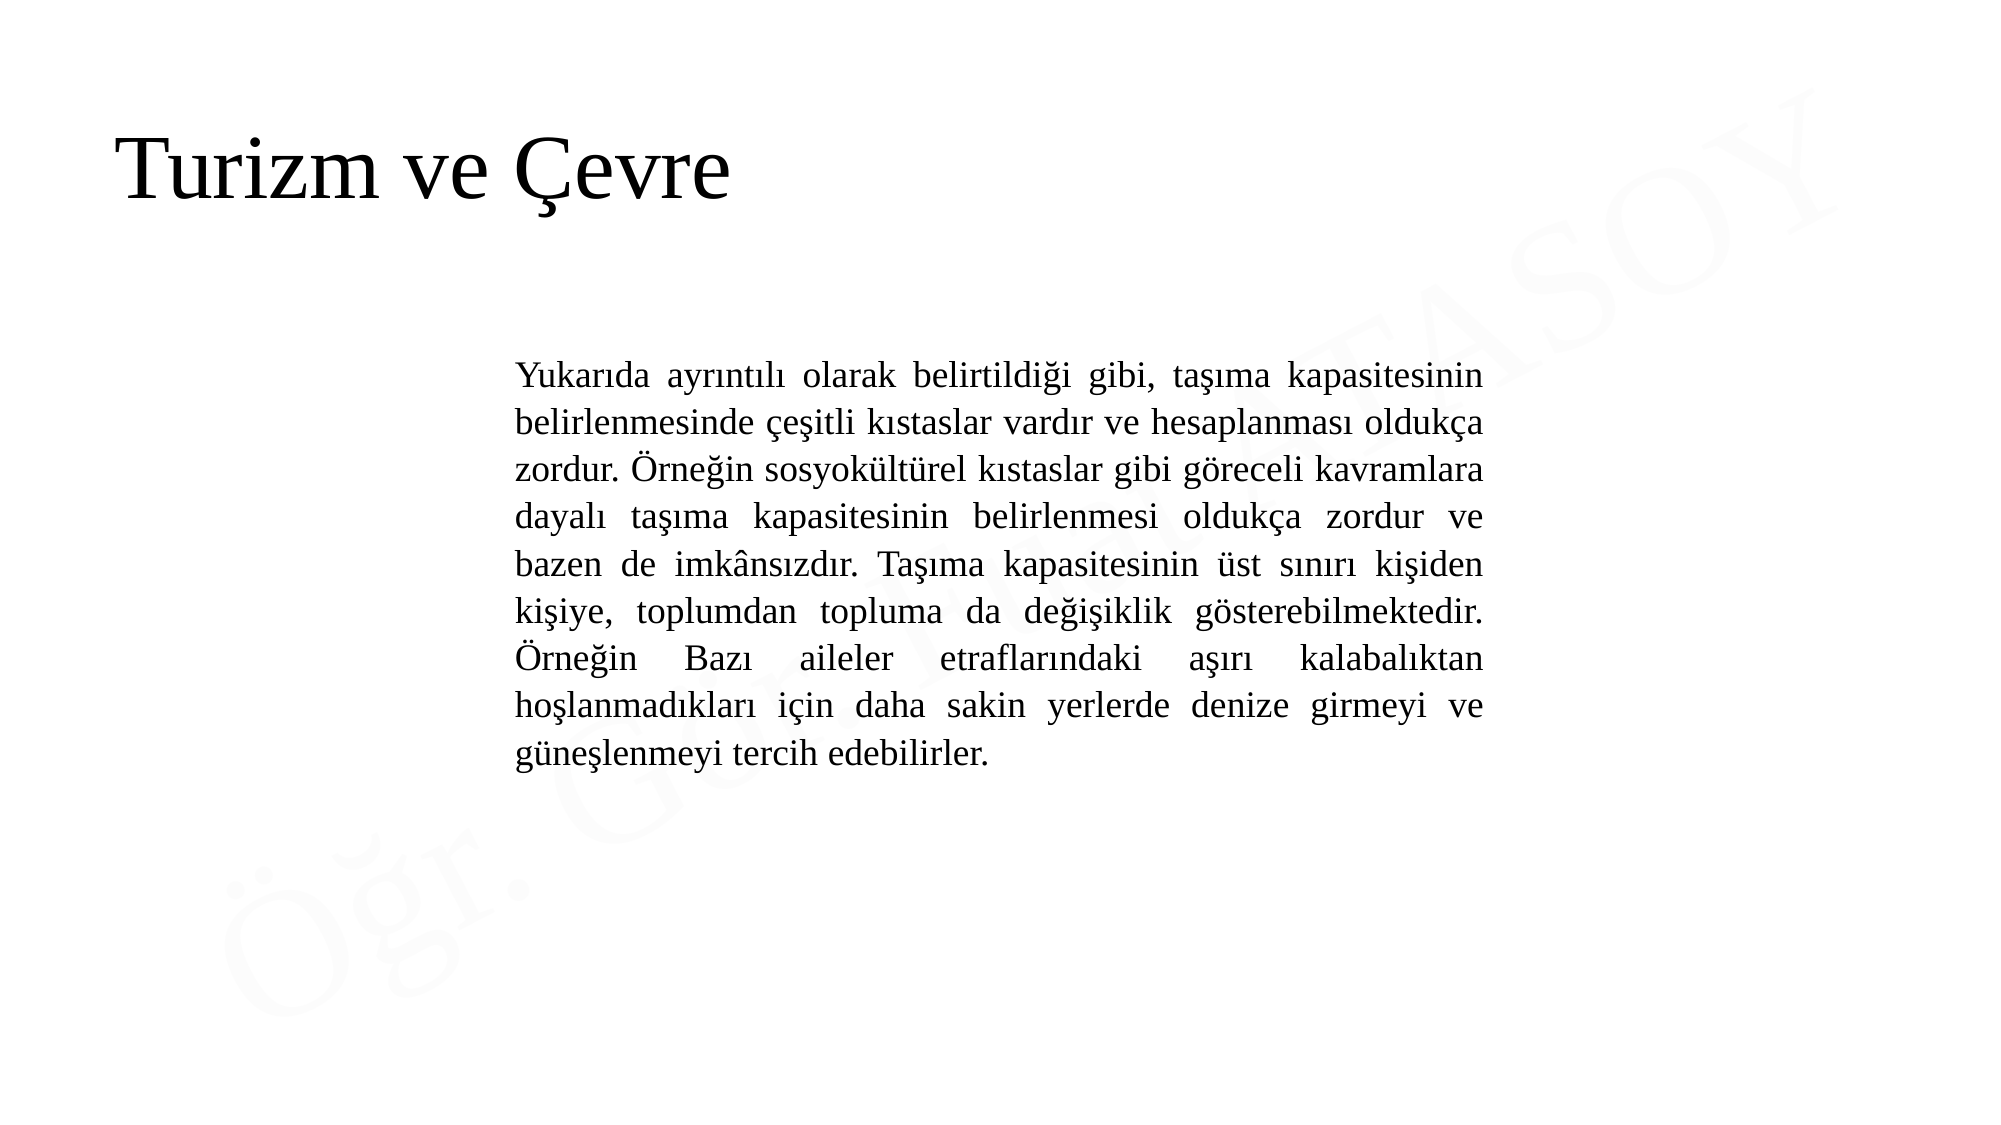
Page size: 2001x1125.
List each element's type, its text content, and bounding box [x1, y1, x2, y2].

text_box Yukarıda ayrıntılı olarak belirtildiği gibi, taşıma kapasitesinin belirlenmesinde çeşitli kıstaslar vardır ve hesaplanması oldukça zordur. Örneğin sosyokültürel kıstaslar gibi göreceli kavramlara dayalı taşıma kapasitesinin belirlenmesi oldukça zordur ve bazen de imkânsızdır. Taşıma kapasitesinin üst sınırı kişiden kişiye, toplumdan topluma da değişiklik gösterebilmektedir. Örneğin Bazı aileler etraflarındaki aşırı kalabalıktan hoşlanmadıkları için daha sakin yerlerde denize girmeyi ve güneşlenmeyi tercih edebilirler. [500, 340, 1500, 781]
title Turizm ve Çevre [99, 55, 1600, 282]
